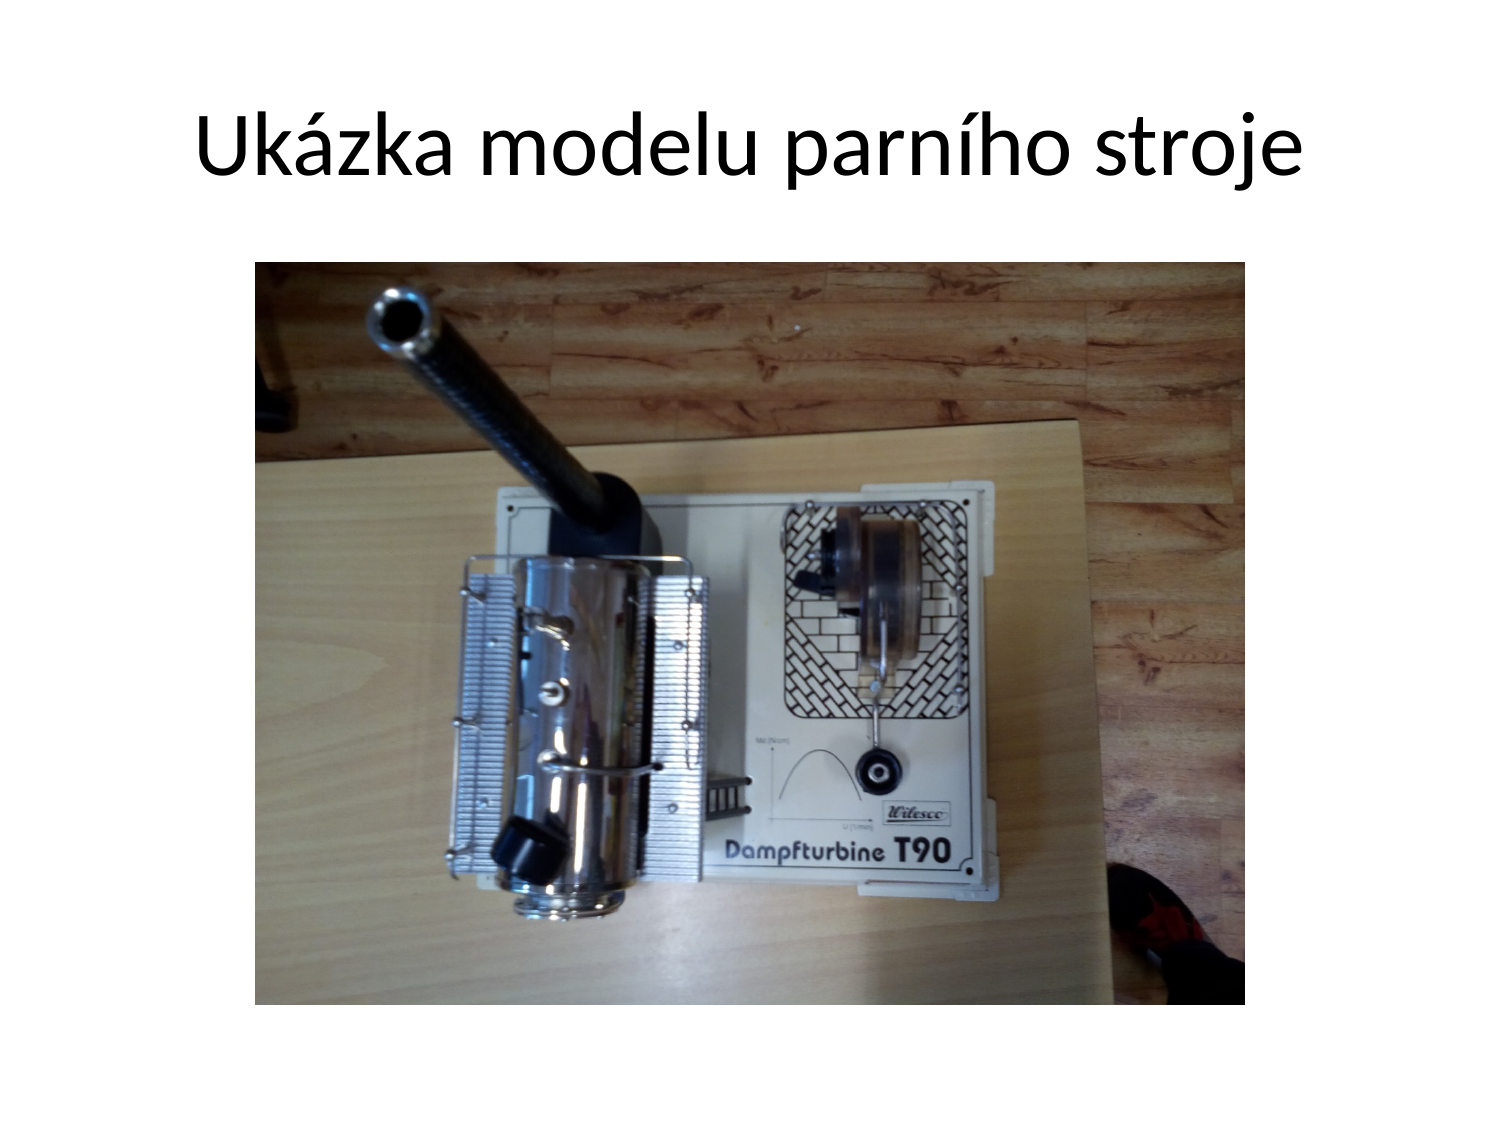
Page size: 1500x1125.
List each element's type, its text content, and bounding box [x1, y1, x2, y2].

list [254, 262, 1246, 1006]
title Ukázka modelu parního stroje [75, 45, 1425, 233]
